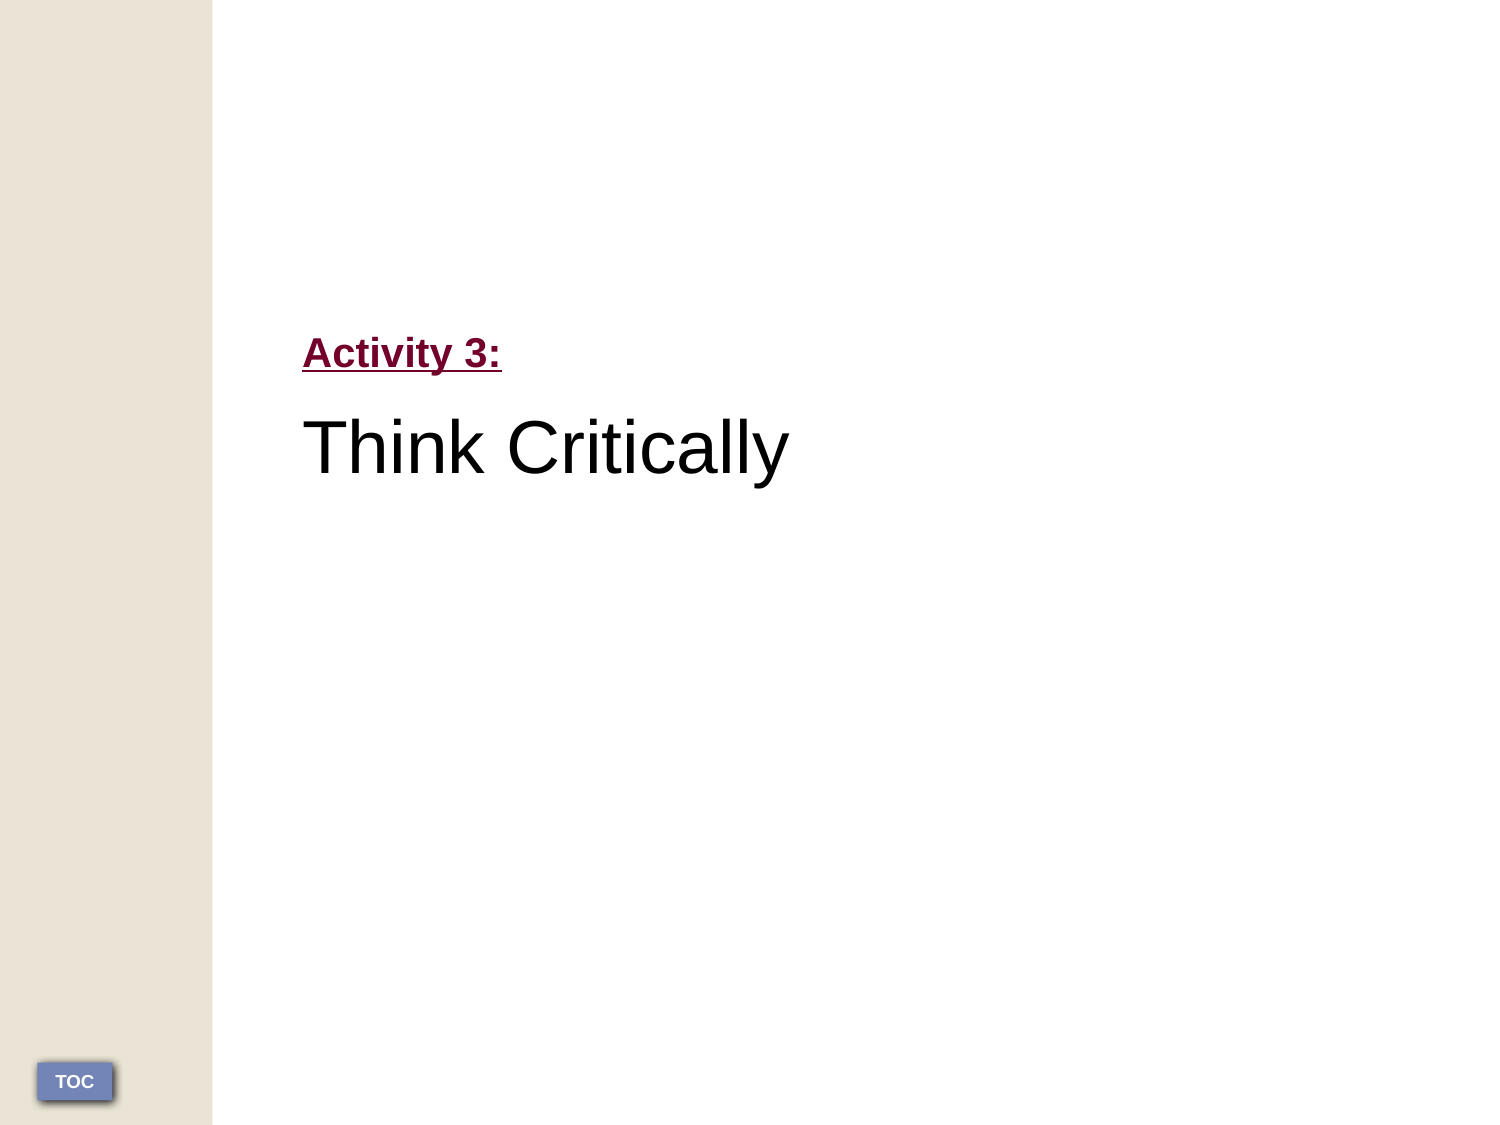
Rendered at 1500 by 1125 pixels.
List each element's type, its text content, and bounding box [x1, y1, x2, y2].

text_box Activity 3: Think Critically [302, 335, 1440, 524]
